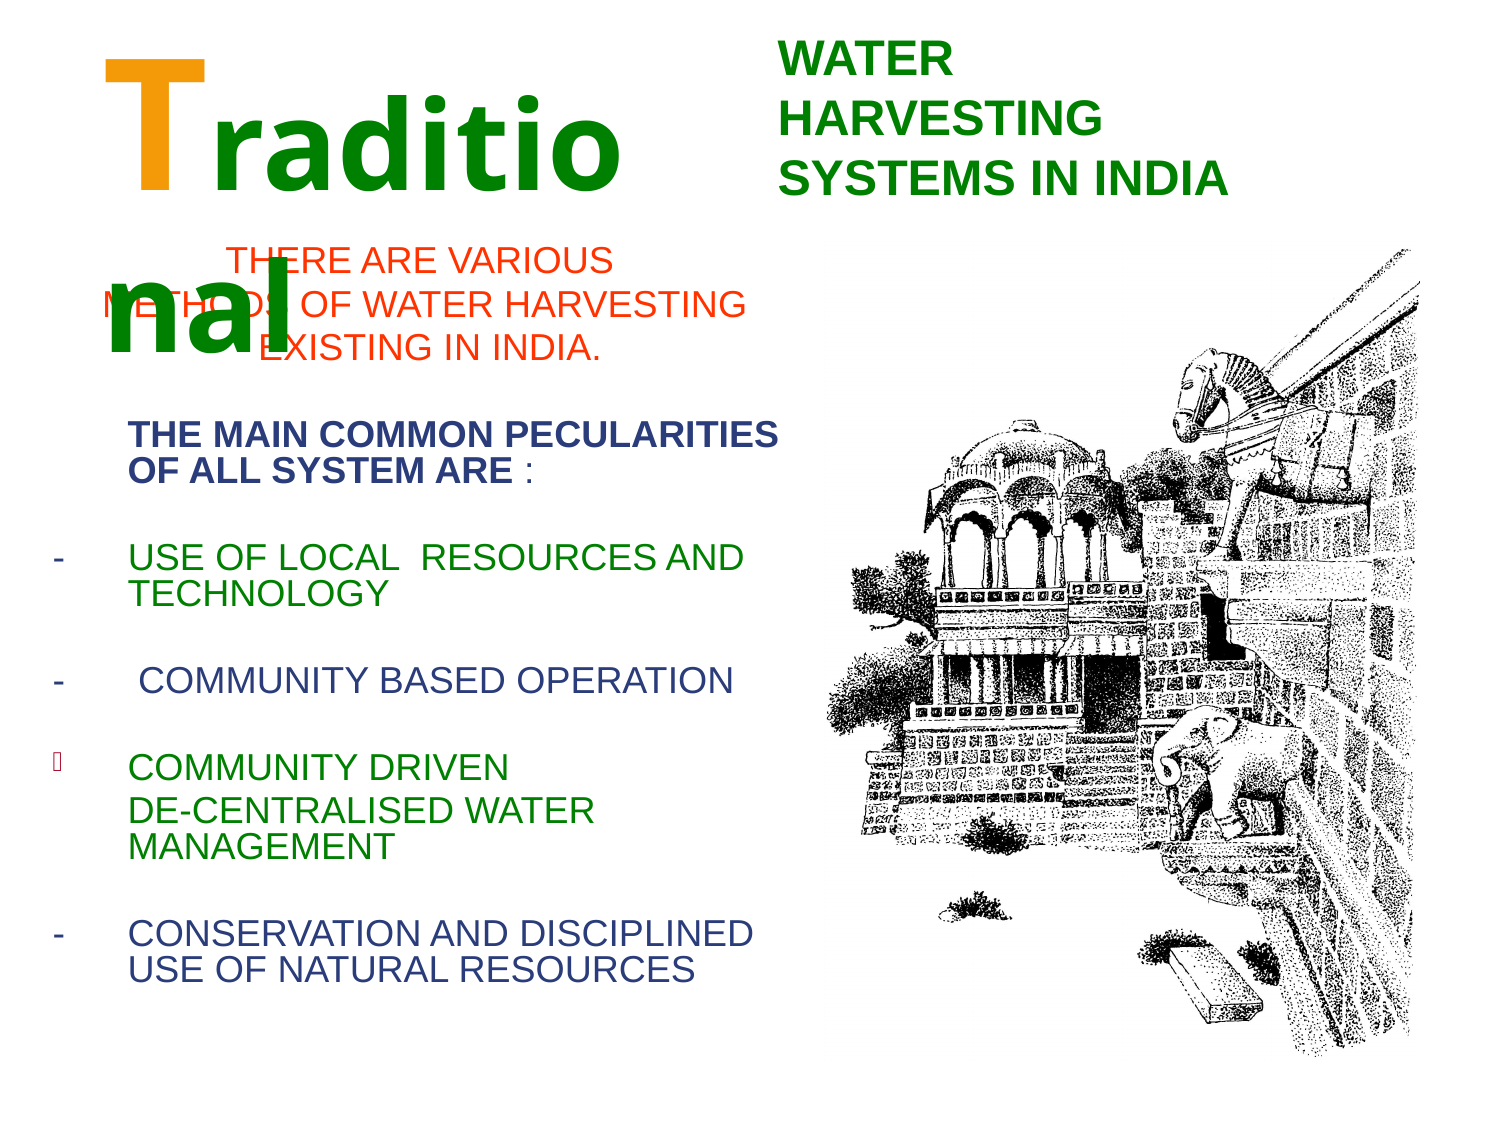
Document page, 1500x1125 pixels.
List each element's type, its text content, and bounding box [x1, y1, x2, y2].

list THERE ARE VARIOUS METHODS OF WATER HARVESTING EXISTING IN INDIA. THE MAIN COMMON PECULARITIES OF ALL SYSTEM ARE : - USE OF LOCAL RESOURCES AND TECHNOLOGY - COMMUNITY BASED OPERATION COMMUNITY DRIVEN DE-CENTRALISED WATER MANAGEMENT - CONSERVATION AND DISCIPLINED USE OF NATURAL RESOURCES [37, 237, 813, 1088]
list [823, 237, 1420, 1061]
text_box Traditional [87, 0, 700, 385]
title WATER HARVESTING SYSTEMS IN INDIA [762, 99, 1413, 213]
